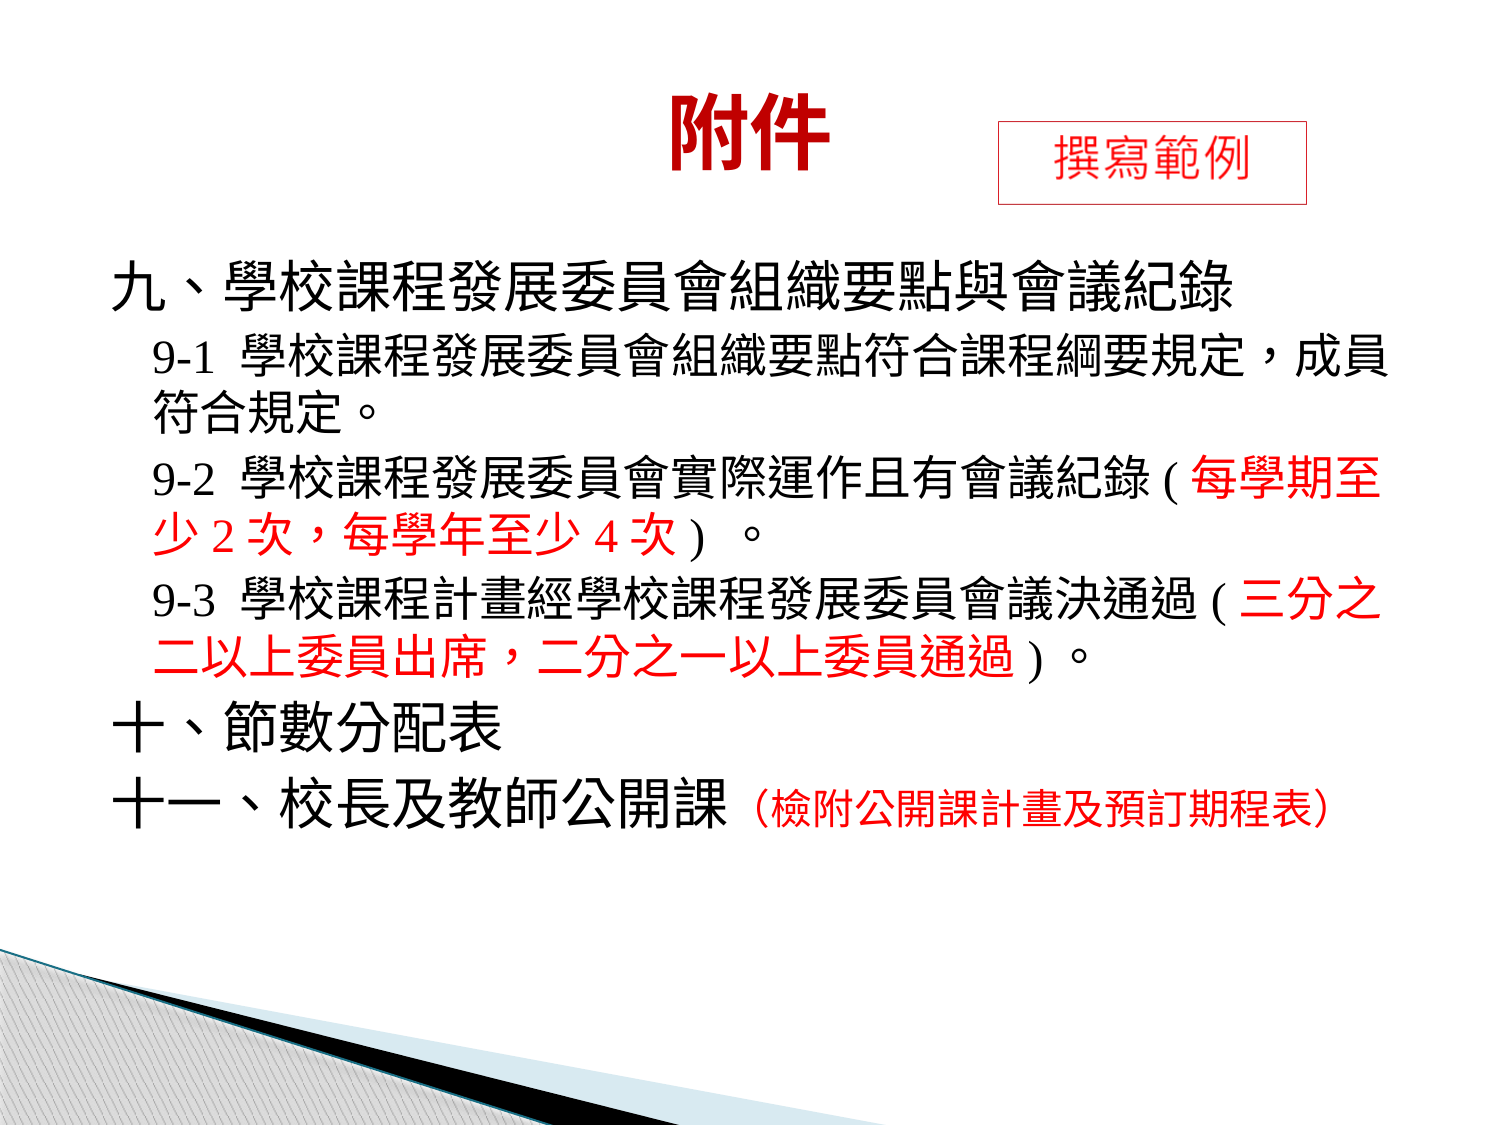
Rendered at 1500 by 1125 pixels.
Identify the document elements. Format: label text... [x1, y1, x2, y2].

list 九、學校課程發展委員會組織要點與會議紀錄 9-1 學校課程發展委員會組織要點符合課程綱要規定，成員符合規定。 9-2 學校課程發展委員會實際運作且有會議紀錄(每學期至少2次，每學年至少4次) 。 9-3 學校課程計畫經學校課程發展委員會議決通過(三分之二以上委員出席，二分之一以上委員通過)。 十、節數分配表 十一、校長及教師公開課（檢附公開課計畫及預訂期程表） [76, 243, 1428, 987]
title 附件 [75, 45, 1425, 233]
picture [997, 113, 1307, 220]
